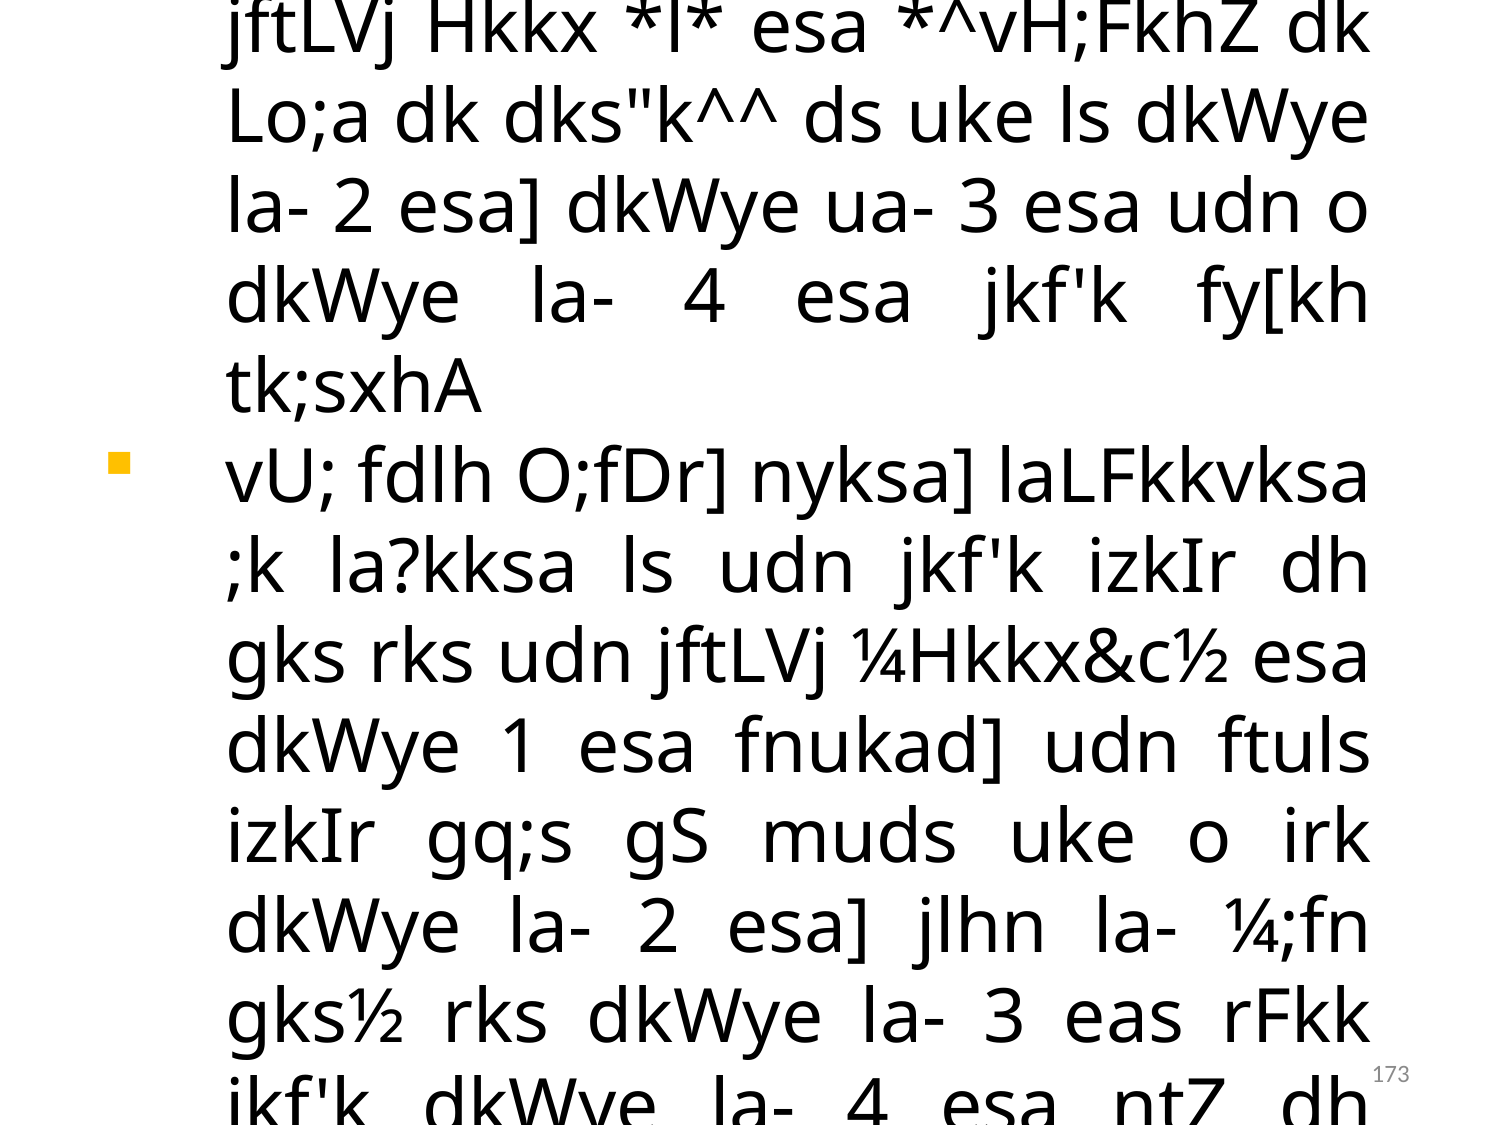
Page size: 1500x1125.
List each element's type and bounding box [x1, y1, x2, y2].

slide_number [1074, 1042, 1425, 1103]
text_box [87, 0, 1388, 1125]
